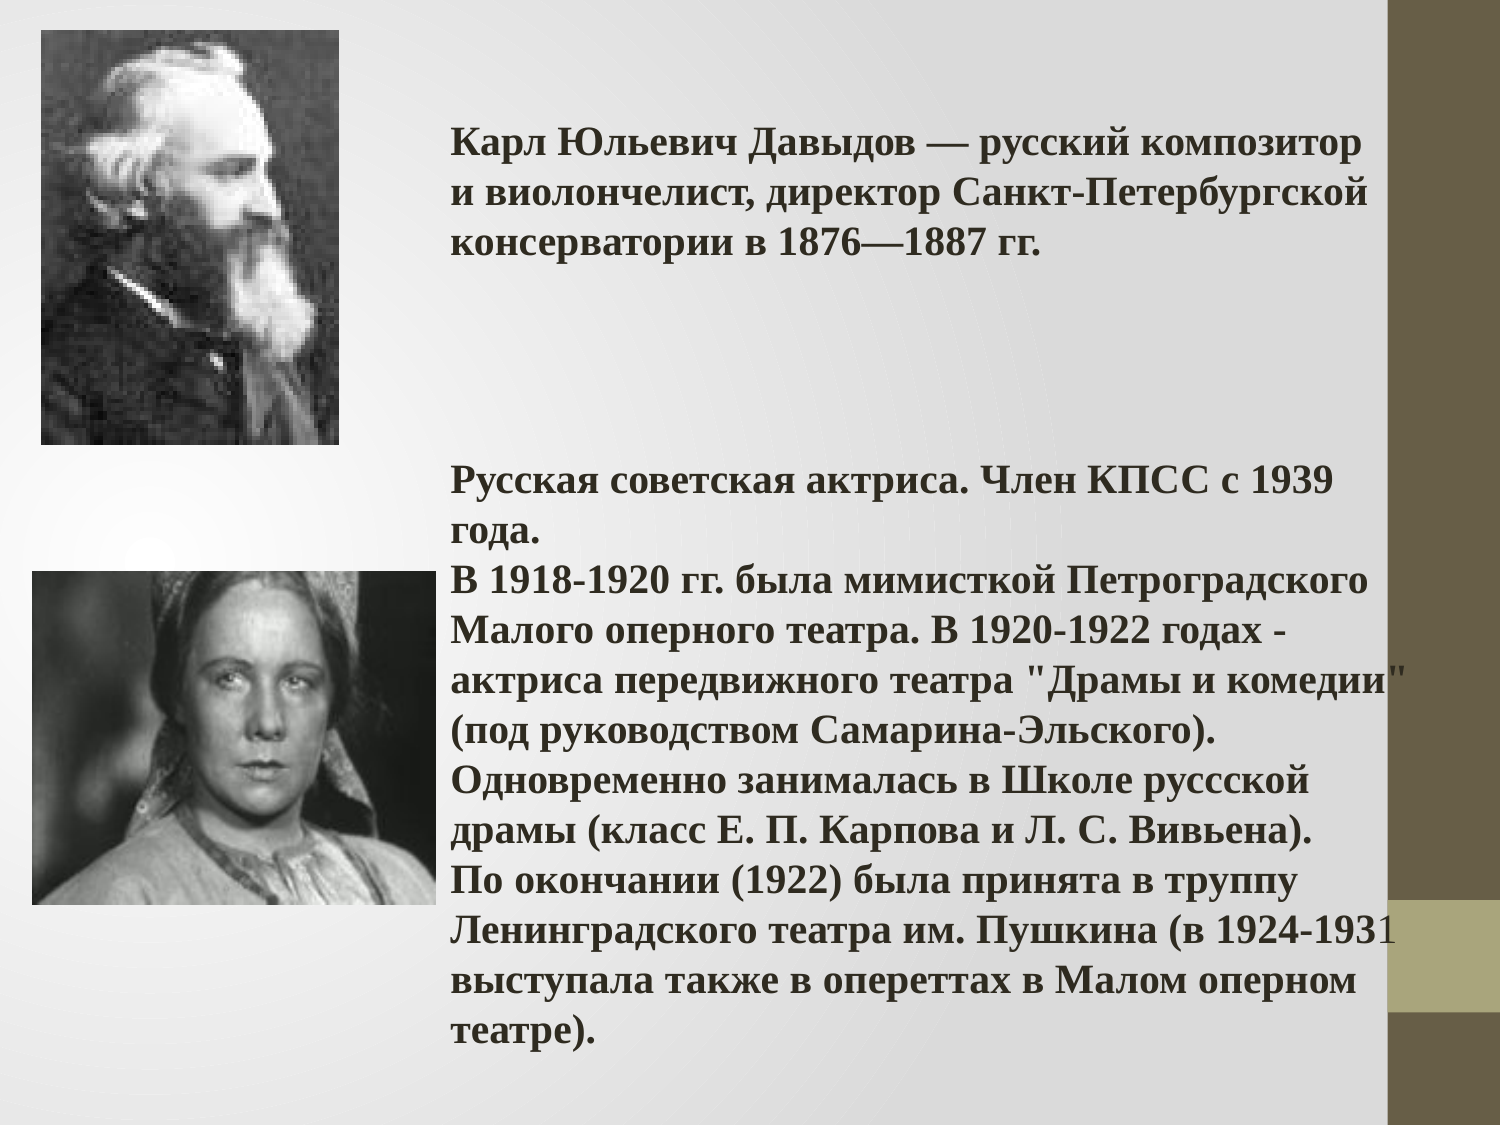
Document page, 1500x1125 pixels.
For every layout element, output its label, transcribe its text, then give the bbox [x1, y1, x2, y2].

picture [40, 30, 340, 445]
picture [31, 570, 437, 906]
text_box Русская советская актриса. Член КПСС с 1939 года. В 1918-1920 гг. была мимисткой Петроградского Малого оперного театра. В 1920-1922 годах - актриса передвижного театра "Драмы и комедии" (под руководством Самарина-Эльского). Одновременно занималась в Школе руссской драмы (класс Е. П. Карпова и Л. С. Вивьена). По окончании (1922) была принята в труппу Ленинградского театра им. Пушкина (в 1924-1931 выступала также в опереттах в Малом оперном театре). [435, 444, 1436, 1060]
text_box Карл Юльевич Давыдов — русский композитор и виолончелист, директор Санкт-Петербургской консерватории в 1876—1887 гг. [435, 106, 1412, 272]
